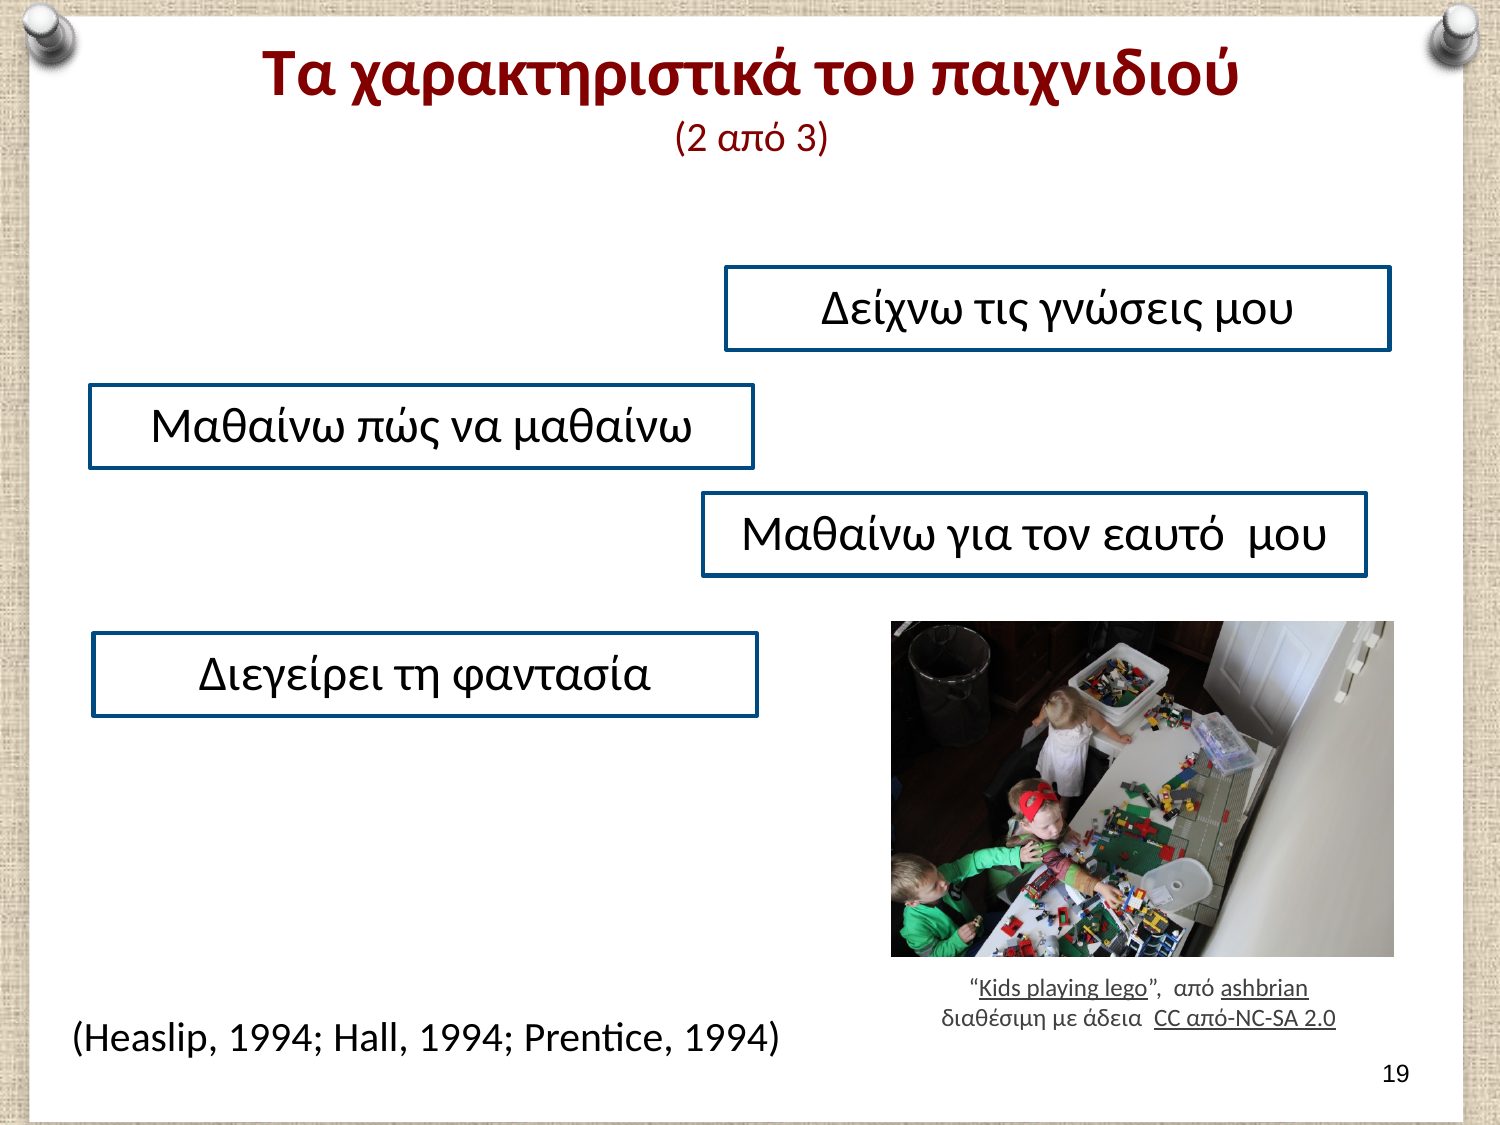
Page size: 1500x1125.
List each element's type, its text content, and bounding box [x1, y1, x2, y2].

picture [0, 0, 1500, 1125]
text_box “Kids playing lego”, από ashbrian διαθέσιμη με άδεια CC από-NC-SA 2.0 [911, 964, 1366, 1039]
text_box Διεγείρει τη φαντασία [93, 633, 757, 716]
slide_number 18 [1074, 1042, 1425, 1103]
text_box Μαθαίνω για τον εαυτό μου [702, 492, 1366, 576]
text_box Μαθαίνω πώς να μαθαίνω [89, 385, 753, 468]
text_box (Heaslip, 1994; Hall, 1994; Prentice, 1994) [56, 1001, 797, 1067]
list Δείχνω τις γνώσεις μου [726, 267, 1390, 350]
title Τα χαρακτηριστικά του παιχνιδιού (2 από 3) [76, 19, 1427, 169]
